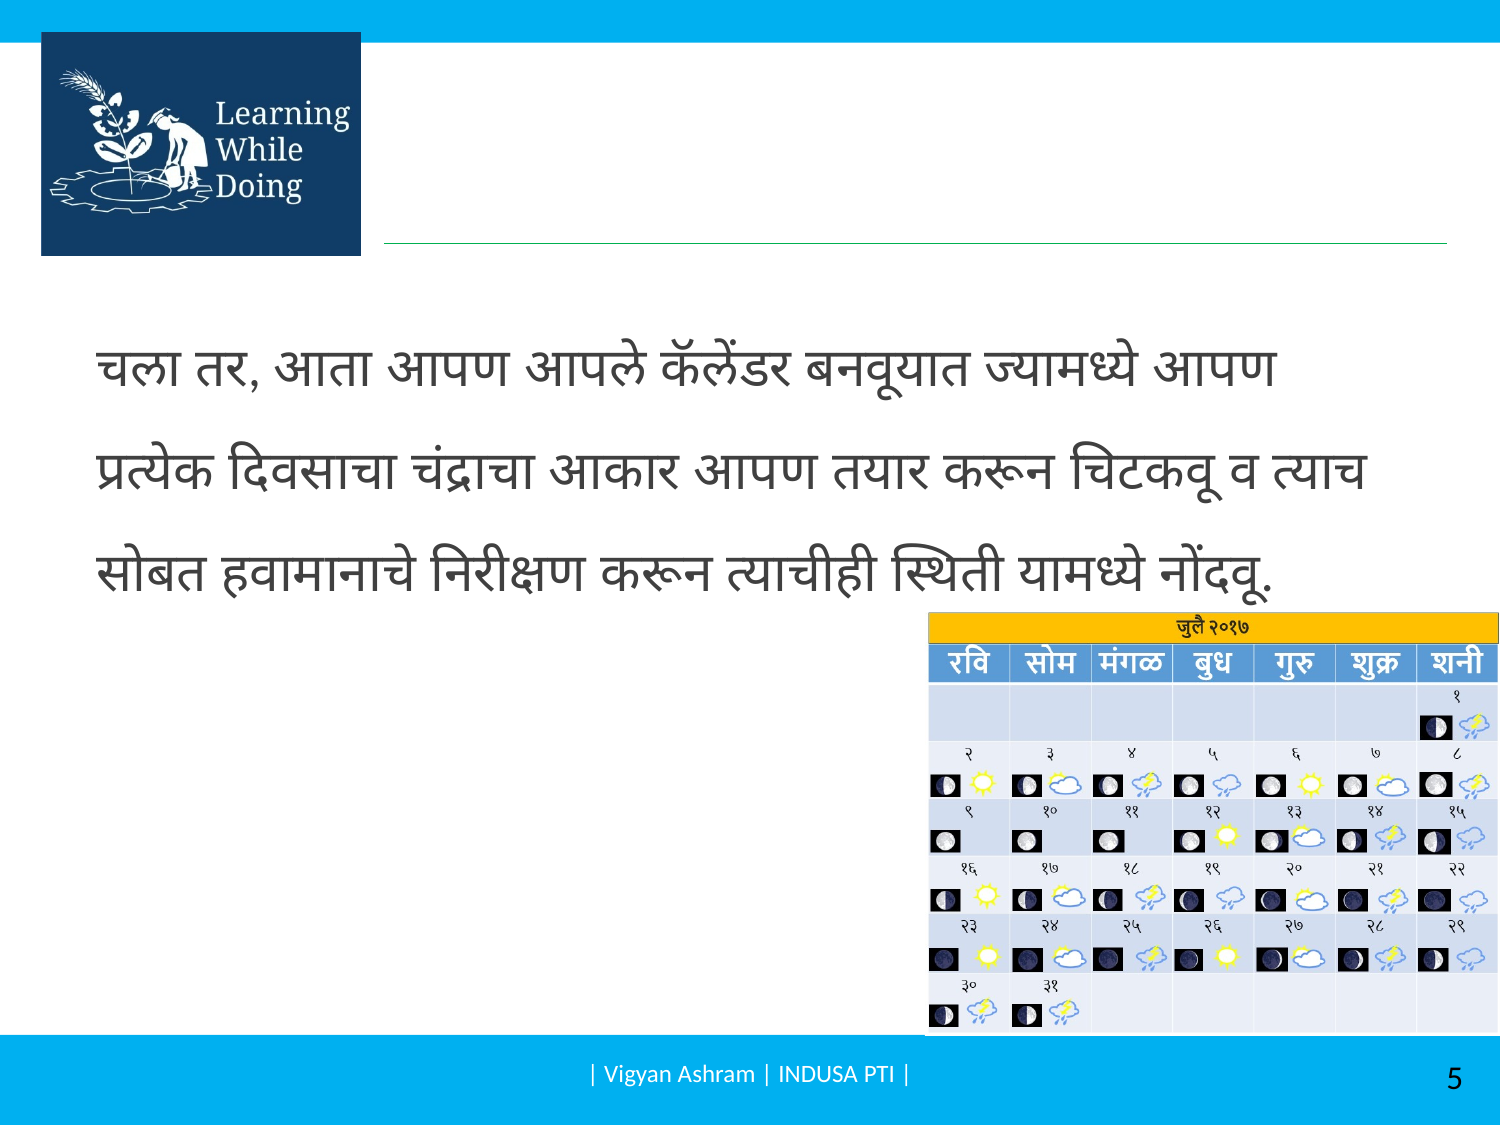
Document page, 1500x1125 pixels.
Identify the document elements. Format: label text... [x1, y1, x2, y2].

footer | Vigyan Ashram | INDUSA PTI | [512, 1042, 988, 1103]
list चला तर, आता आपण आपले कॅलेंडर बनवूयात ज्यामध्ये आपण प्रत्येक दिवसाचा चंद्राचा आकार आपण तयार करून चिटकवू व त्याच सोबत हवामानाचे निरीक्षण करून त्याचीही स्थिती यामध्ये नोंदवू. [81, 287, 1405, 682]
picture [41, 33, 361, 256]
picture [924, 612, 1500, 1035]
slide_number 5 [1128, 1045, 1478, 1106]
